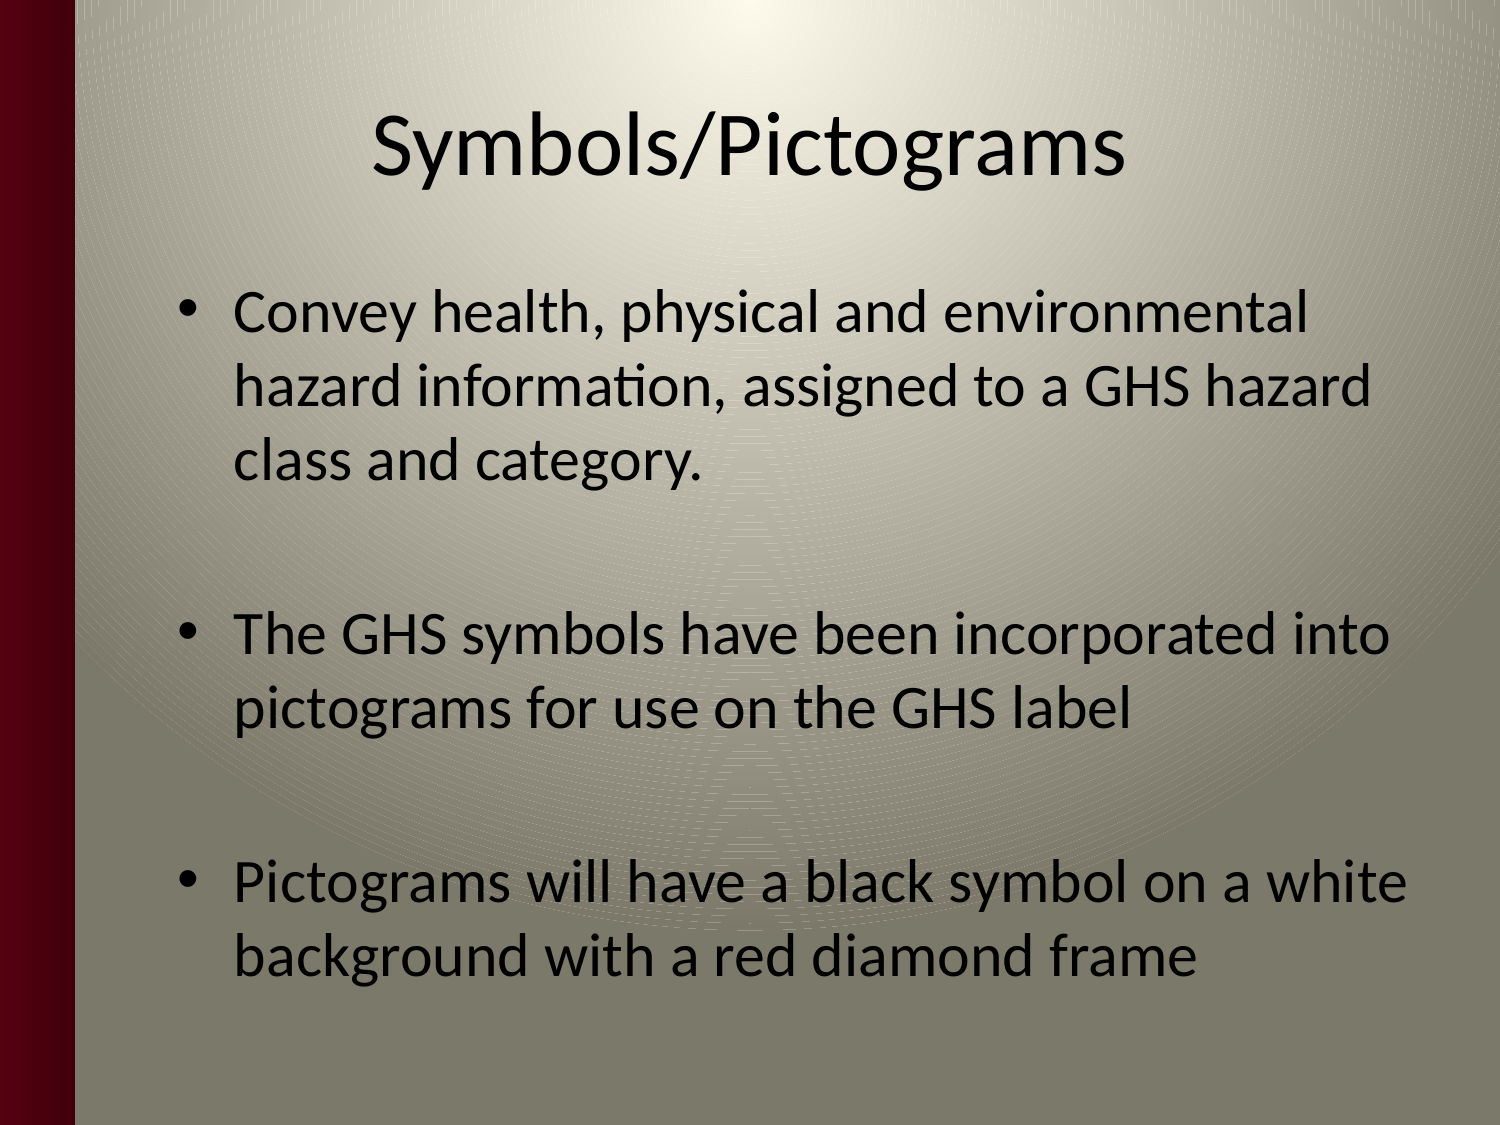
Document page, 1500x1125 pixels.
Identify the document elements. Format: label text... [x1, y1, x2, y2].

title Symbols/Pictograms [75, 45, 1425, 233]
list Convey health, physical and environmental hazard information, assigned to a GHS hazard class and category. The GHS symbols have been incorporated into pictograms for use on the GHS label Pictograms will have a black symbol on a white background with a red diamond frame [162, 262, 1425, 1005]
text_box [0, 0, 75, 1125]
